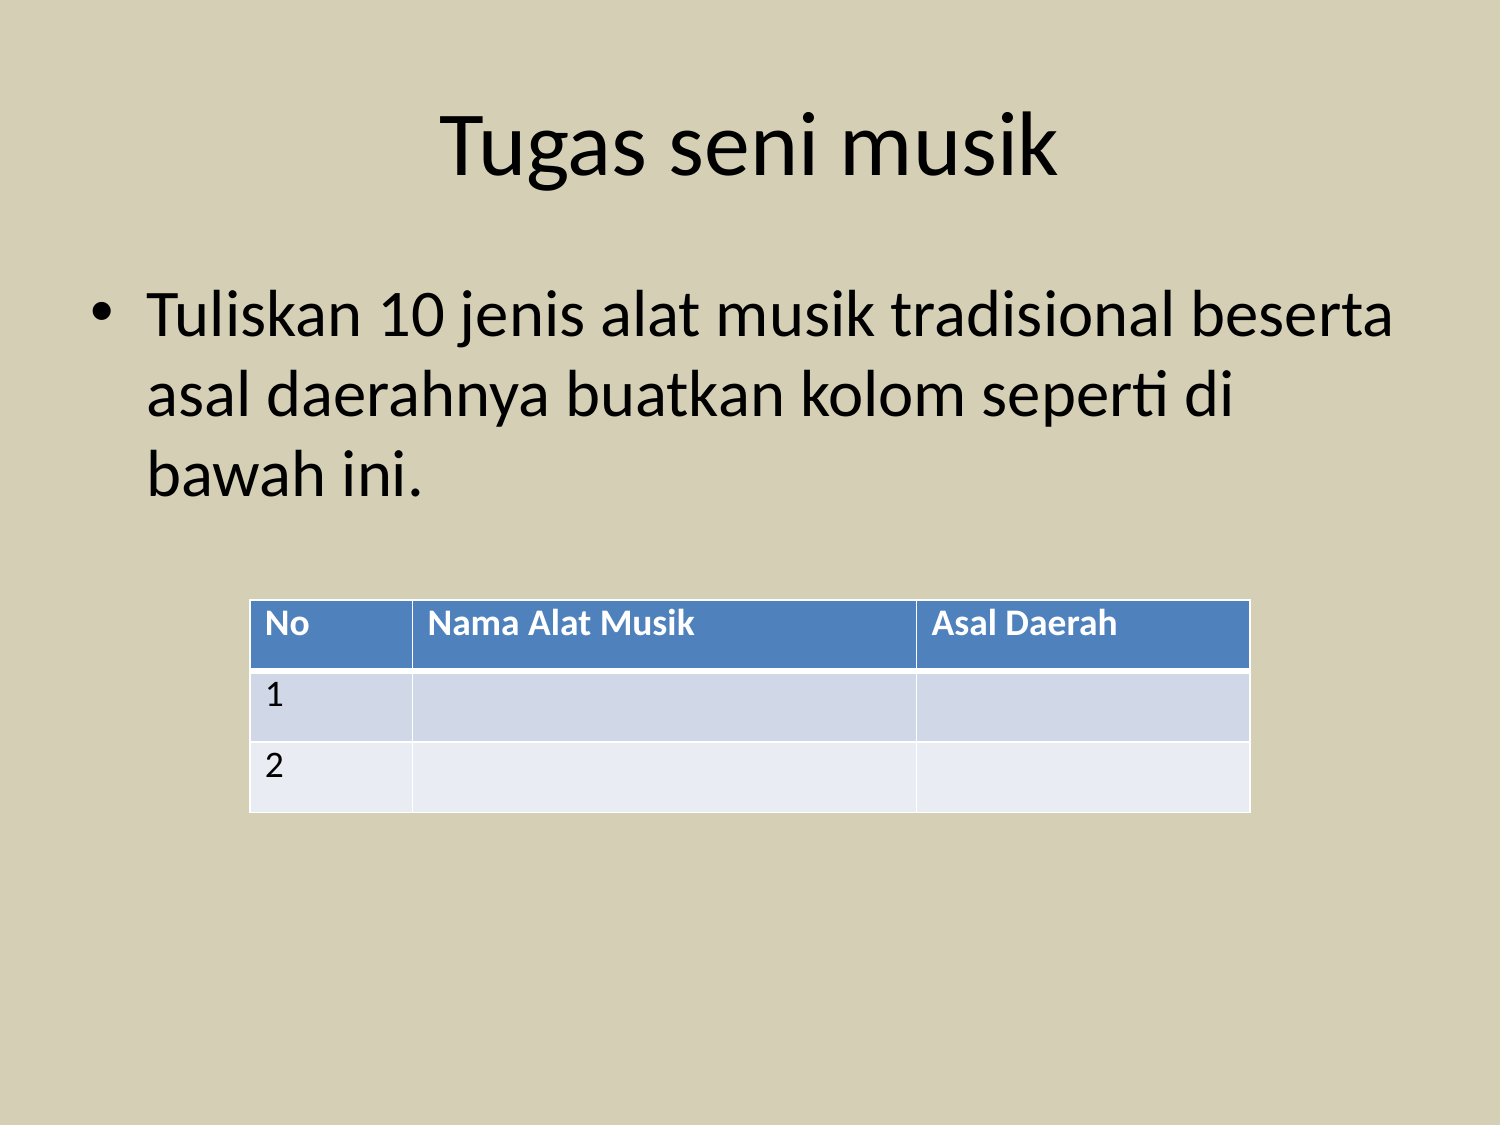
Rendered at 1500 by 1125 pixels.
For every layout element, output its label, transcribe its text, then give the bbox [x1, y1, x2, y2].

list Tuliskan 10 jenis alat musik tradisional beserta asal daerahnya buatkan kolom seperti di bawah ini. [75, 262, 1425, 1005]
table_header No [251, 601, 412, 668]
title Tugas seni musik [75, 45, 1425, 233]
table_cell [413, 743, 916, 812]
table_cell [917, 674, 1249, 741]
table_header Asal Daerah [917, 601, 1249, 668]
table_cell [413, 674, 916, 741]
table_cell 2 [251, 743, 412, 812]
table_cell [917, 743, 1249, 812]
table_header Nama Alat Musik [413, 601, 916, 668]
table_cell 1 [251, 674, 412, 741]
